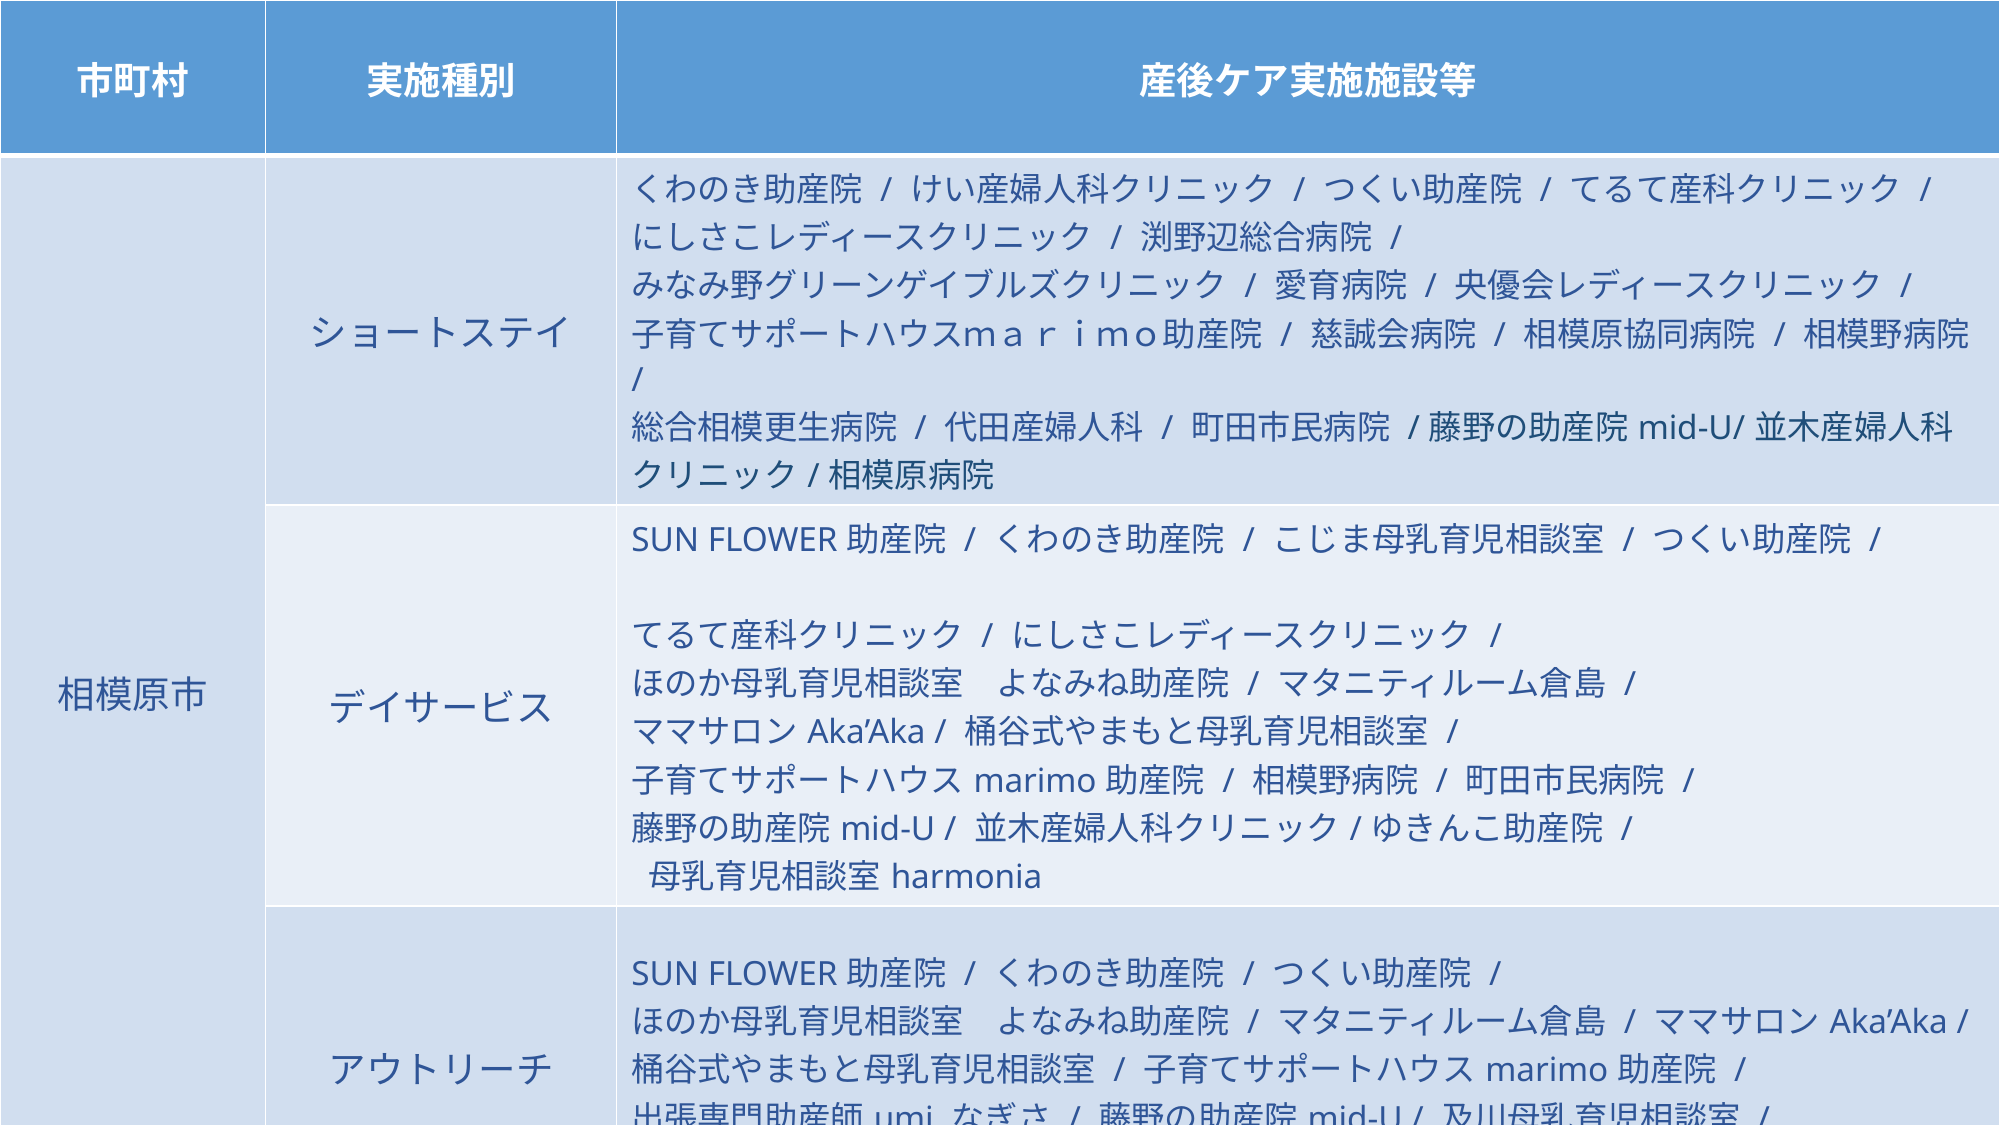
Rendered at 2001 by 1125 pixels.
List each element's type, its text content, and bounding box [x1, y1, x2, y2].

table_cell SUN FLOWER助産院 / くわのき助産院 / こじま母乳育児相談室 / つくい助産院 / てるて産科クリニック / にしさこレディースクリニック / ほのか母乳育児相談室 よなみね助産院 / マタニティルーム倉島 / ママサロンAka’Aka / 桶谷式やまもと母乳育児相談室 / 子育てサポートハウスmarimo助産院 / 相模野病院 / 町田市民病院 / 藤野の助産院mid-U / 並木産婦人科クリニック/ゆきんこ助産院 / 母乳育児相談室harmonia [617, 506, 1999, 905]
table_header 市町村 [1, 1, 265, 153]
table_cell ショートステイ [266, 158, 616, 504]
table_header 実施種別 [266, 1, 616, 153]
table_cell SUN FLOWER助産院 / くわのき助産院 / つくい助産院 / ほのか母乳育児相談室 よなみね助産院 / マタニティルーム倉島 / ママサロンAka’Aka / 桶谷式やまもと母乳育児相談室 / 子育てサポートハウスmarimo助産院 / 出張専門助産師umi.なぎさ / 藤野の助産院mid-U / 及川母乳育児相談室 / ゆきんこ助産院/母乳育児相談室harmonia / 個人助産師 [617, 907, 1999, 1125]
table_cell 相模原市 [1, 158, 265, 1125]
table_cell アウトリーチ [266, 907, 616, 1125]
table_cell デイサービス [266, 506, 616, 905]
table_header 産後ケア実施施設等 [617, 1, 1999, 153]
table_cell くわのき助産院 / けい産婦人科クリニック / つくい助産院 / てるて産科クリニック / にしさこレディースクリニック / 渕野辺総合病院 / みなみ野グリーンゲイブルズクリニック / 愛育病院 / 央優会レディースクリニック / 子育てサポートハウスｍａｒｉｍｏ助産院 / 慈誠会病院 / 相模原協同病院 / 相模野病院 / 総合相模更生病院 / 代田産婦人科 / 町田市民病院 /藤野の助産院mid-U/並木産婦人科クリニック/相模原病院 [617, 158, 1999, 504]
